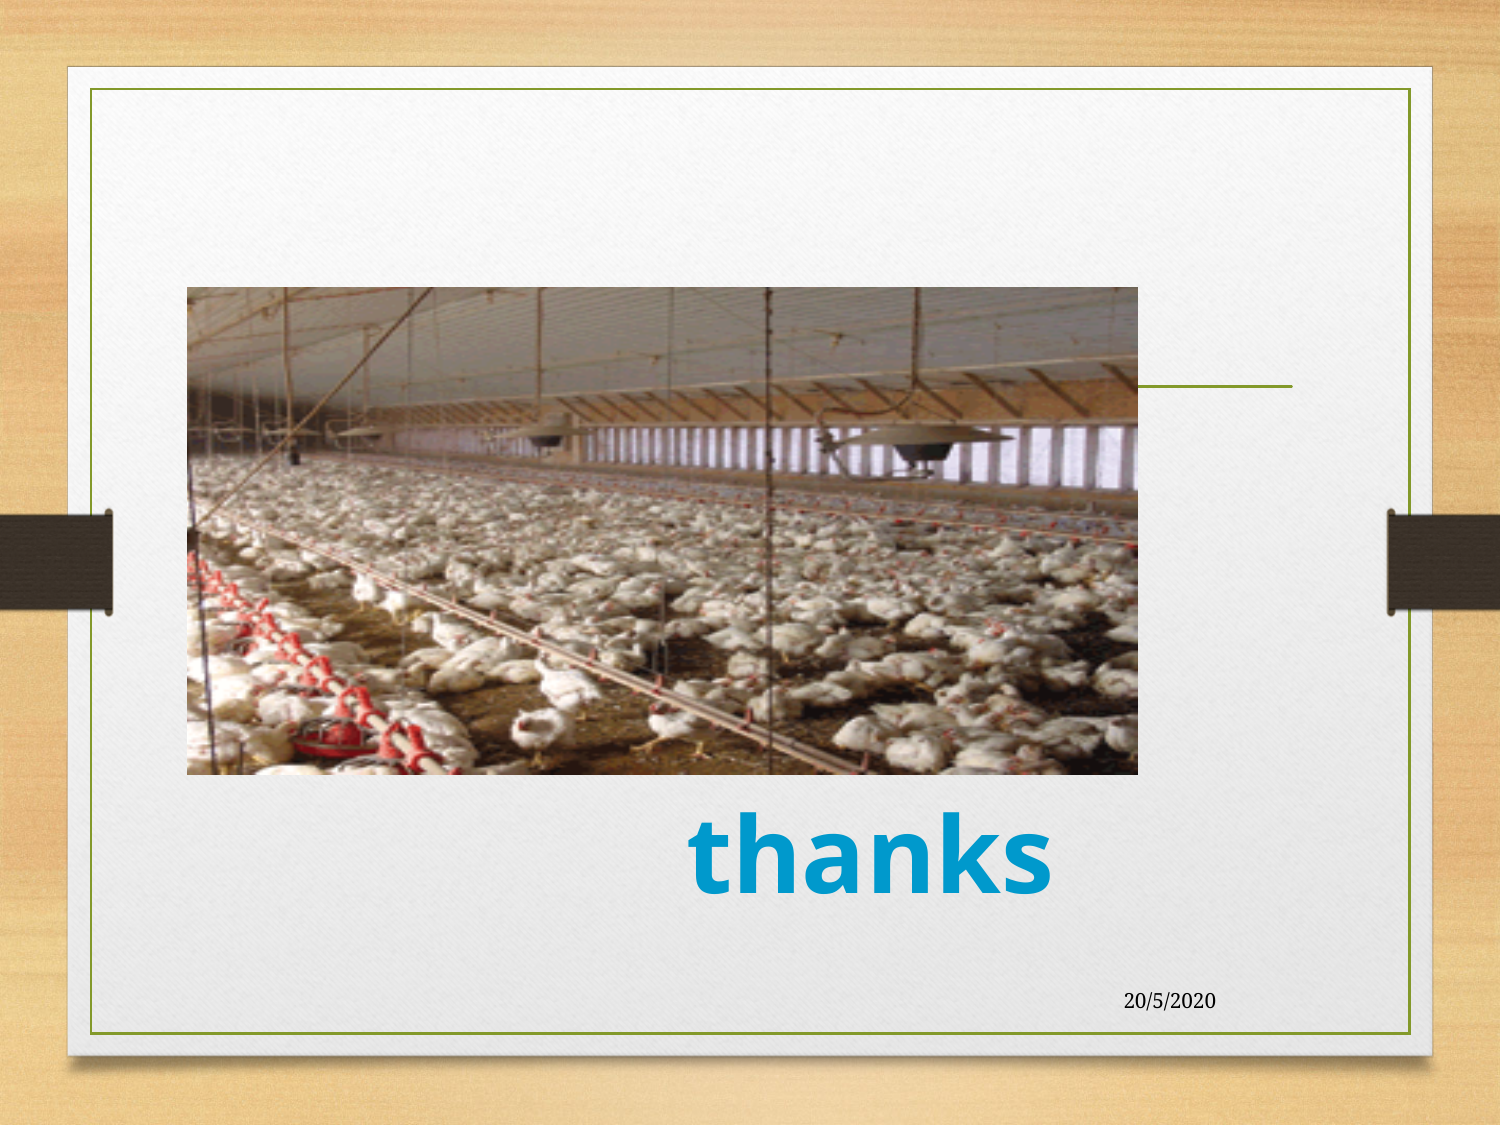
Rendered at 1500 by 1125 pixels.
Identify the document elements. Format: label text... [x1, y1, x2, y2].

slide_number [1042, 977, 1232, 1024]
picture [0, 0, 1500, 1125]
picture [187, 287, 1138, 776]
title thanks [37, 0, 1407, 988]
